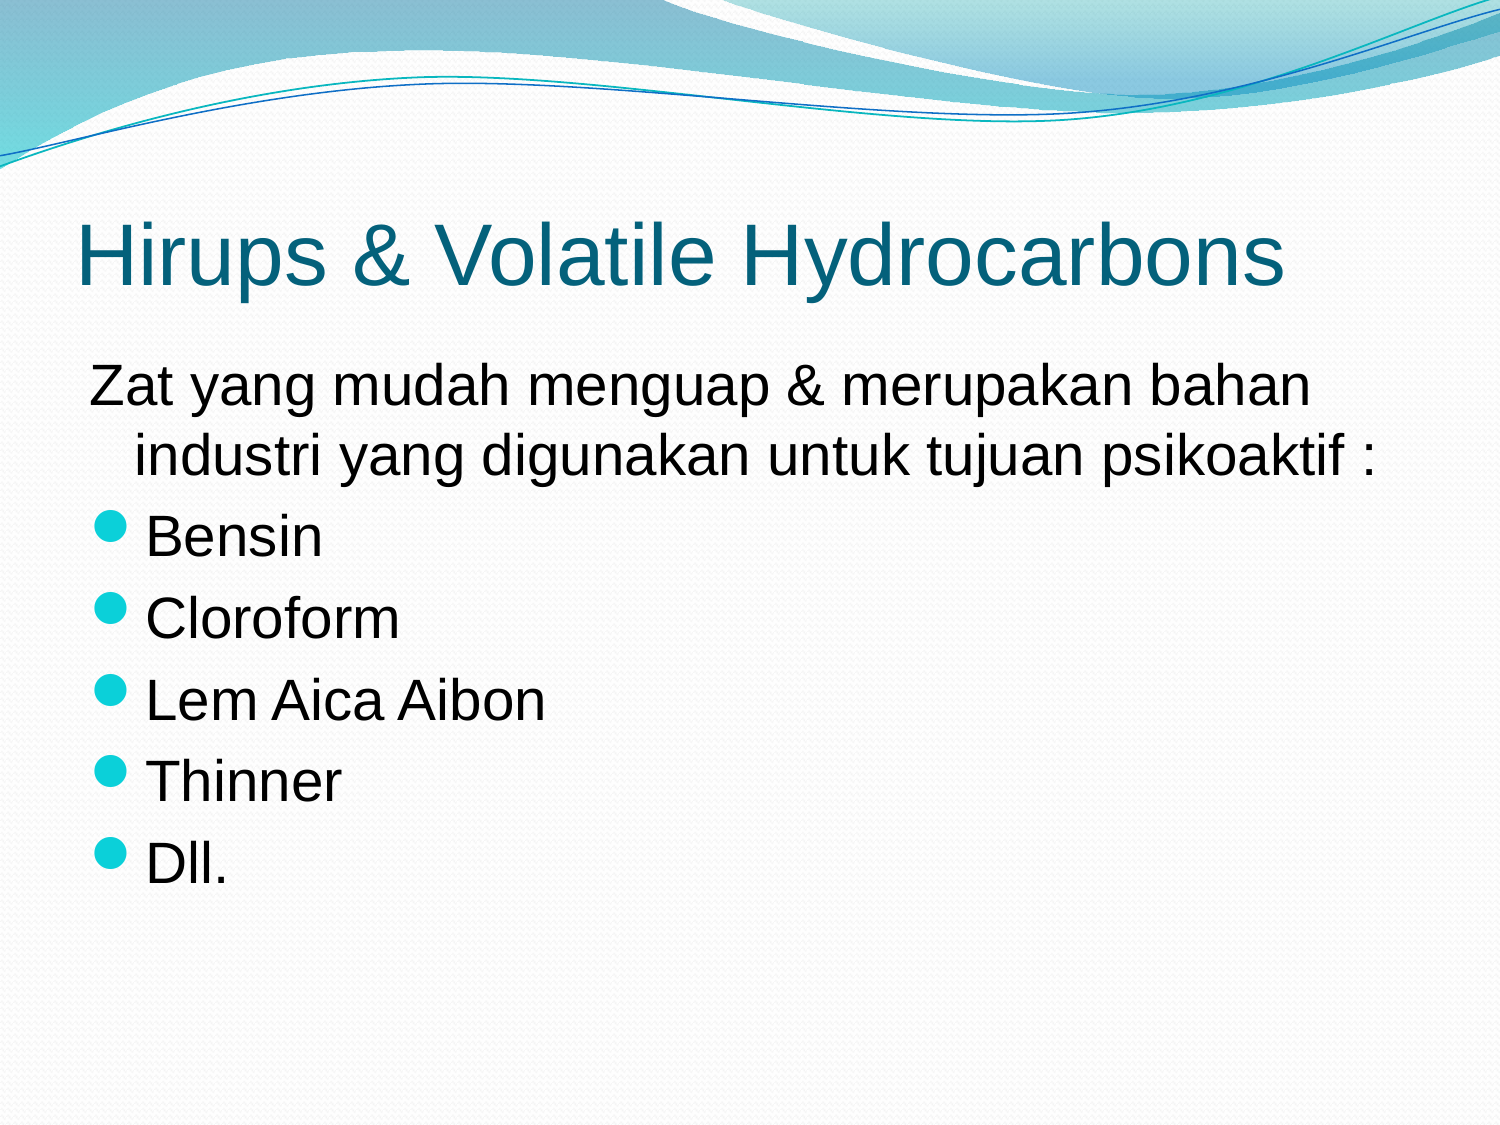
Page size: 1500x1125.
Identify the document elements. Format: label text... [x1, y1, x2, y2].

list Zat yang mudah menguap & merupakan bahan industri yang digunakan untuk tujuan psikoaktif : Bensin Cloroform Lem Aica Aibon Thinner Dll. [75, 339, 1425, 1038]
title Hirups & Volatile Hydrocarbons [75, 115, 1425, 303]
